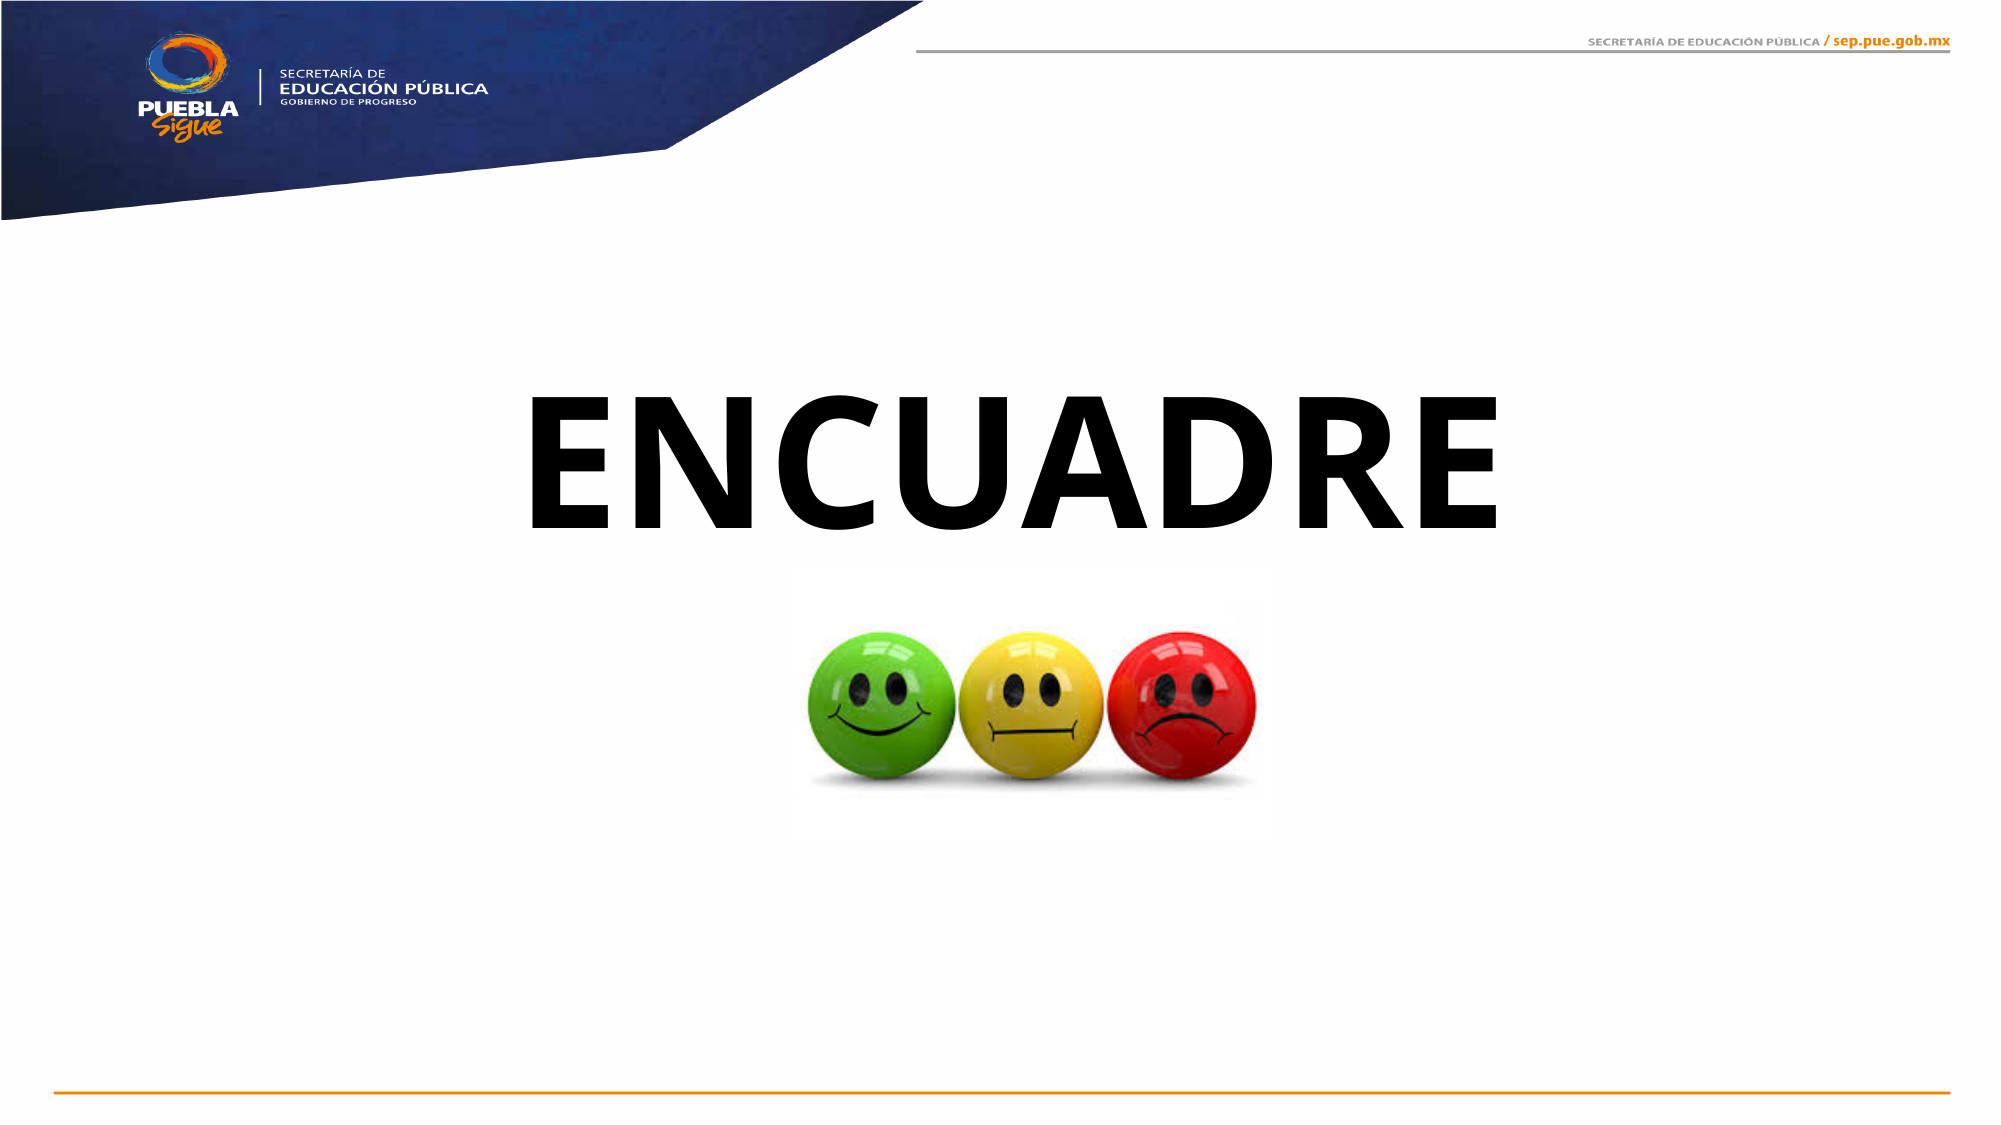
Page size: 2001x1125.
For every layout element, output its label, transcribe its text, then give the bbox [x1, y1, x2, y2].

picture [0, 0, 2001, 1125]
text_box ENCUADRE [303, 338, 1721, 573]
